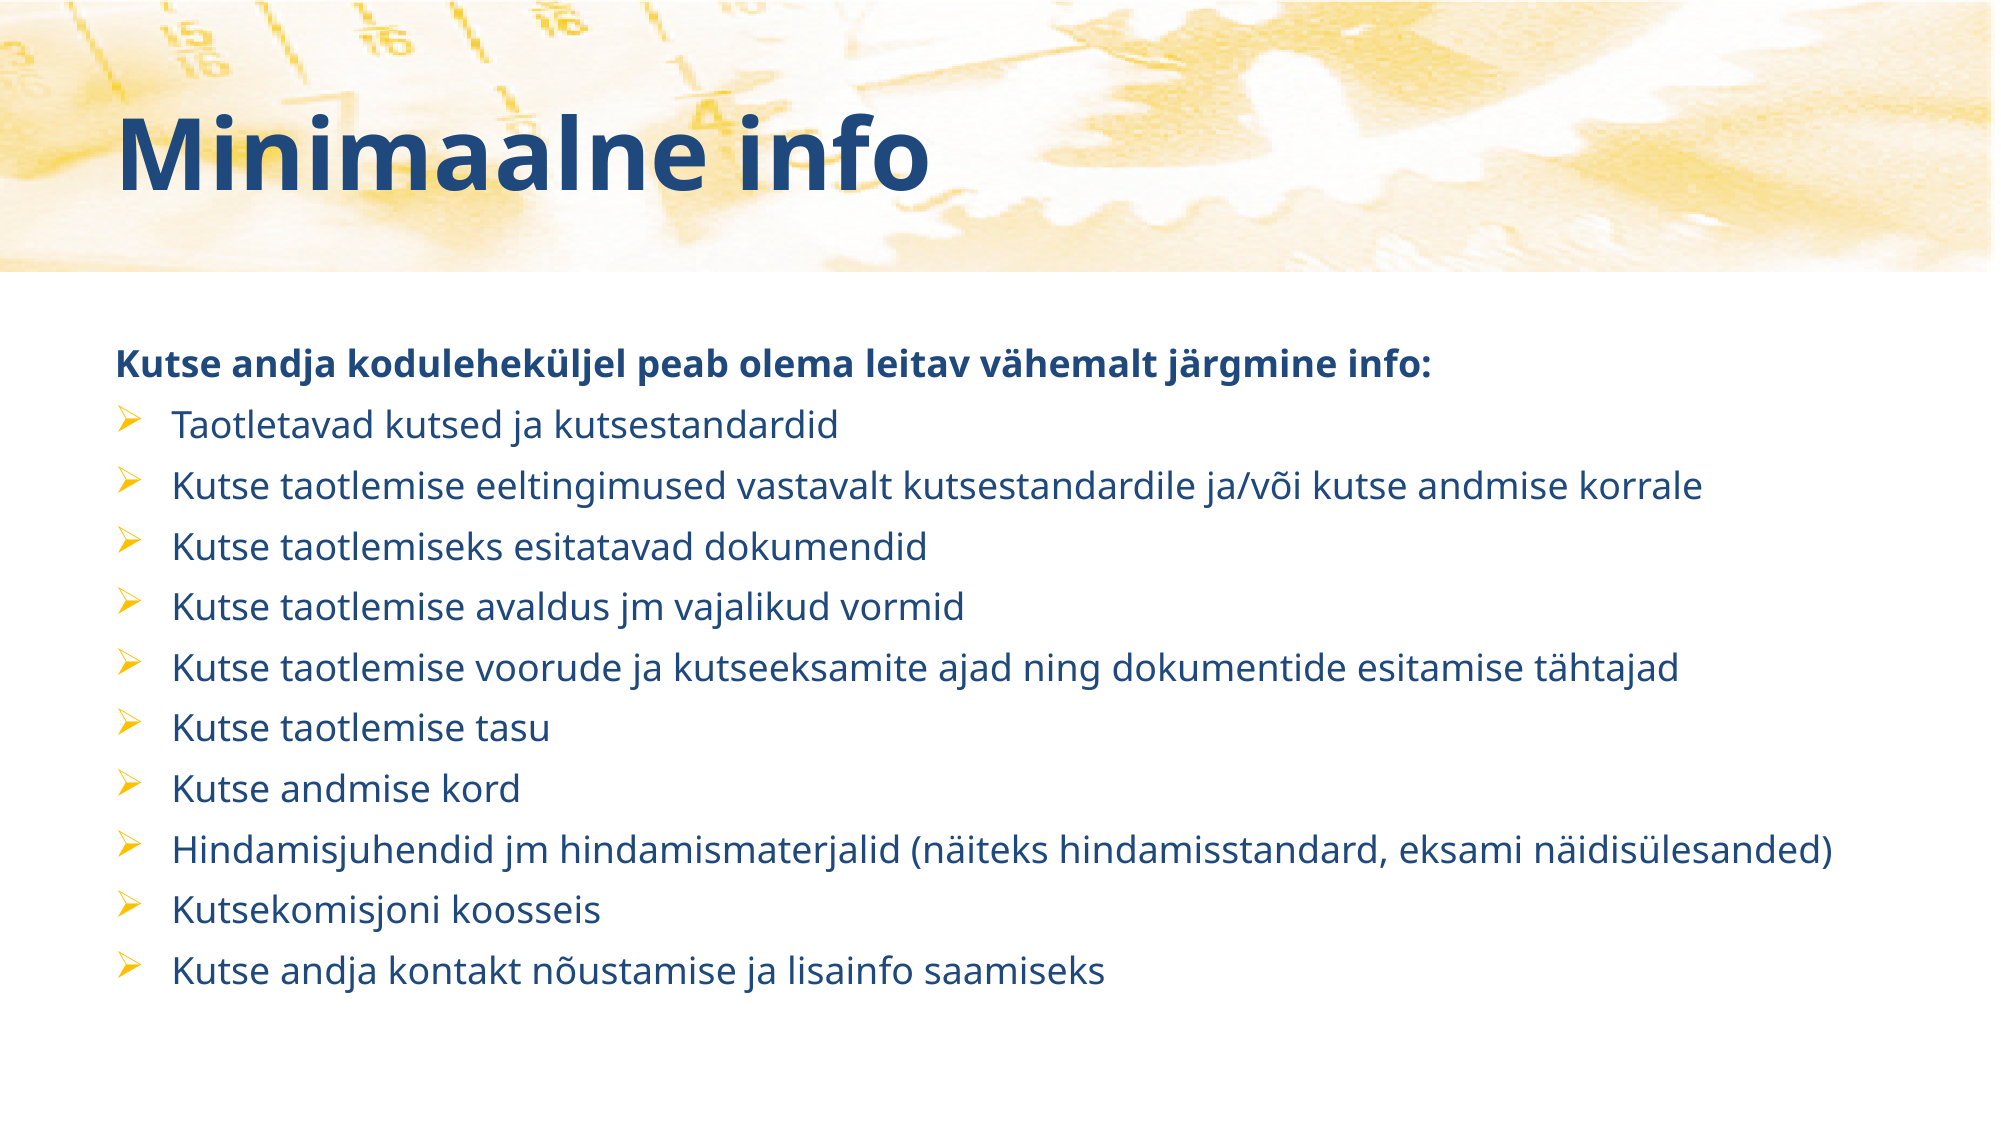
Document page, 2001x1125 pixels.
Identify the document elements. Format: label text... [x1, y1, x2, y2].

text_box [99, 45, 1900, 56]
text_box Kutse andja koduleheküljel peab olema leitav vähemalt järgmine info: Taotletavad kutsed ja kutsestandardid Kutse taotlemise eeltingimused vastavalt kutsestandardile ja/või kutse andmise korrale Kutse taotlemiseks esitatavad dokumendid Kutse taotlemise avaldus jm vajalikud vormid Kutse taotlemise voorude ja kutseeksamite ajad ning dokumentide esitamise tähtajad Kutse taotlemise tasu Kutse andmise kord Hindamisjuhendid jm hindamismaterjalid (näiteks hindamisstandard, eksami näidisülesanded) Kutsekomisjoni koosseis Kutse andja kontakt nõustamise ja lisainfo saamiseks [99, 295, 1900, 1037]
text_box Minimaalne info [99, 56, 1900, 245]
picture [0, 0, 2000, 277]
